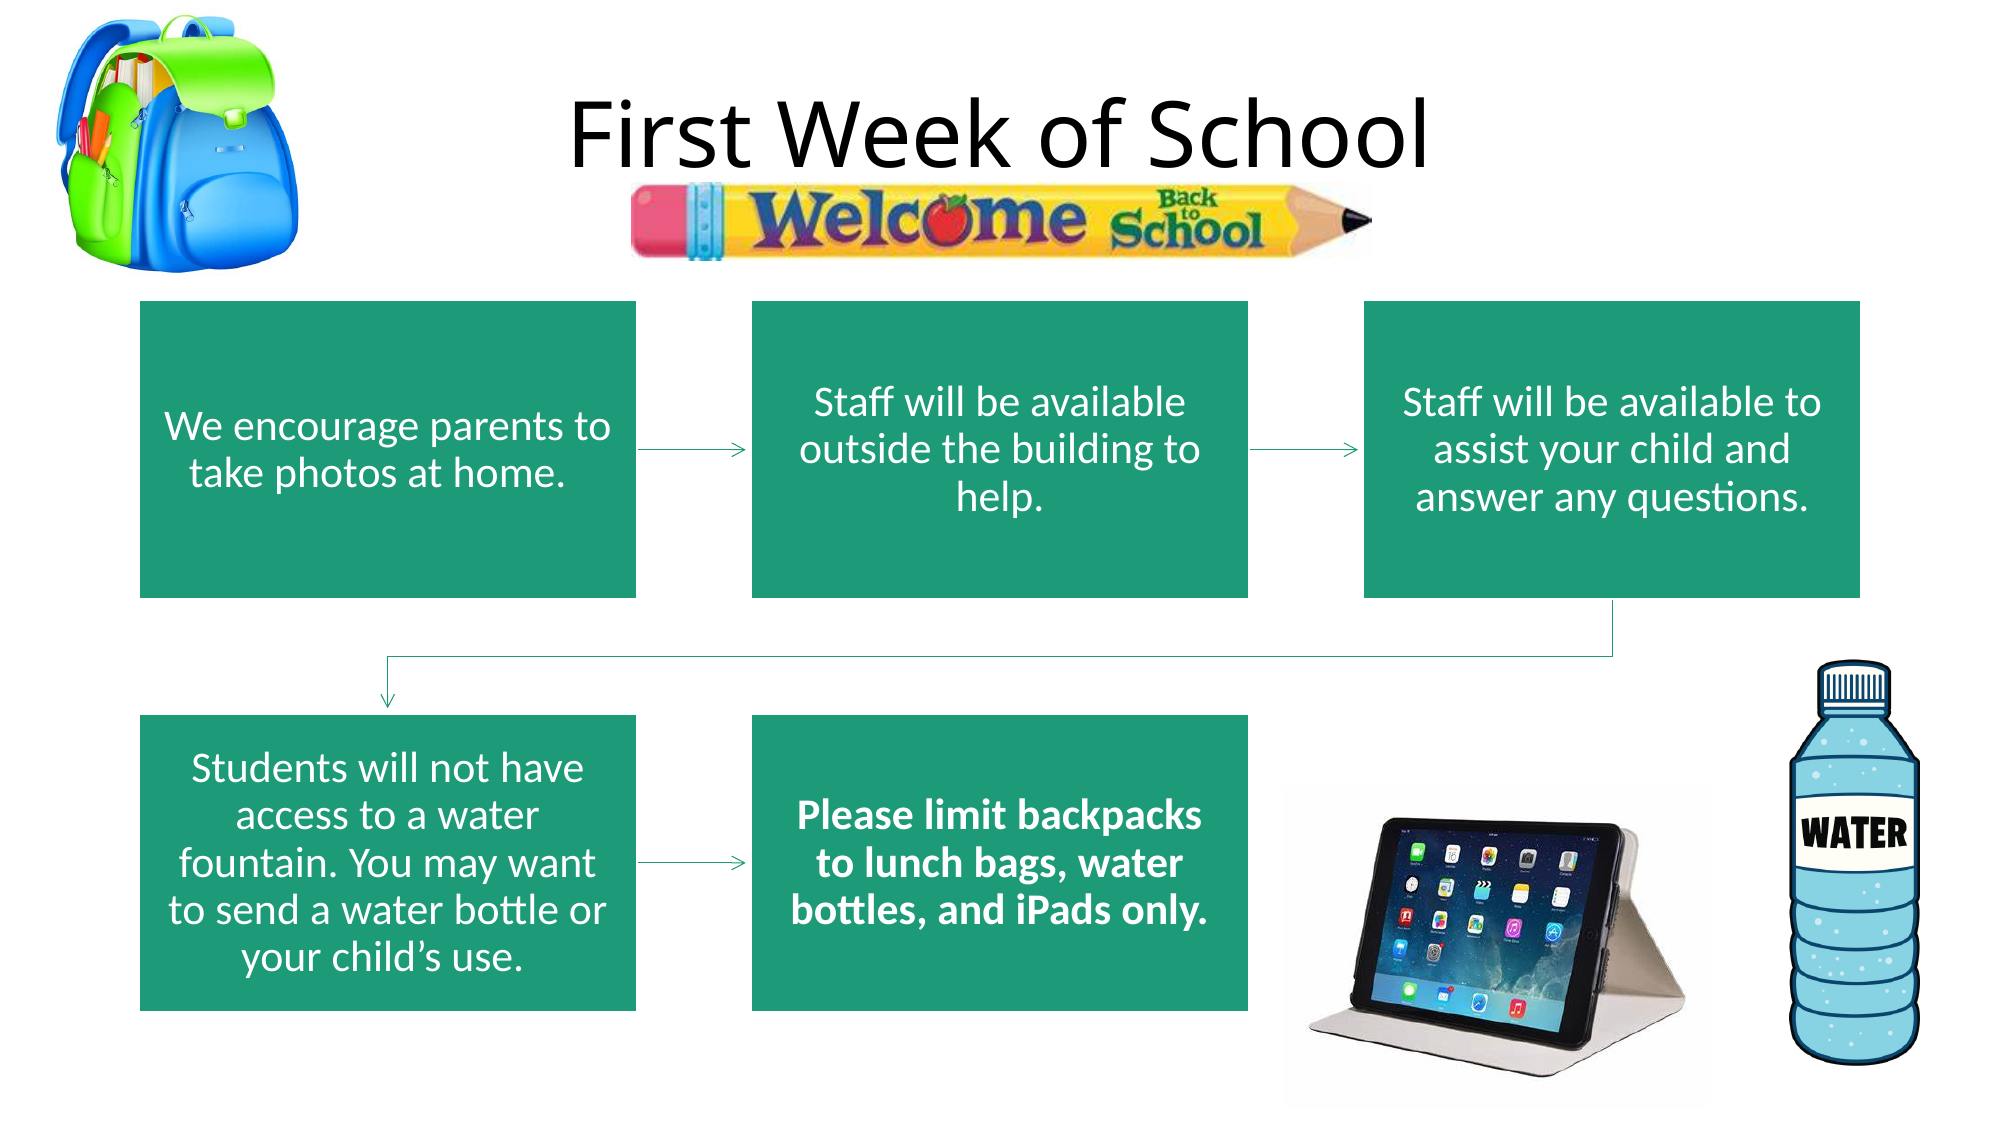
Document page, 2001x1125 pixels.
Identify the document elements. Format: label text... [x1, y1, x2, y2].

picture [1283, 786, 1710, 1108]
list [137, 299, 1863, 1014]
picture [1788, 659, 1920, 1066]
picture [46, 0, 311, 282]
picture [631, 182, 1373, 261]
title First Week of School [311, 29, 1863, 247]
